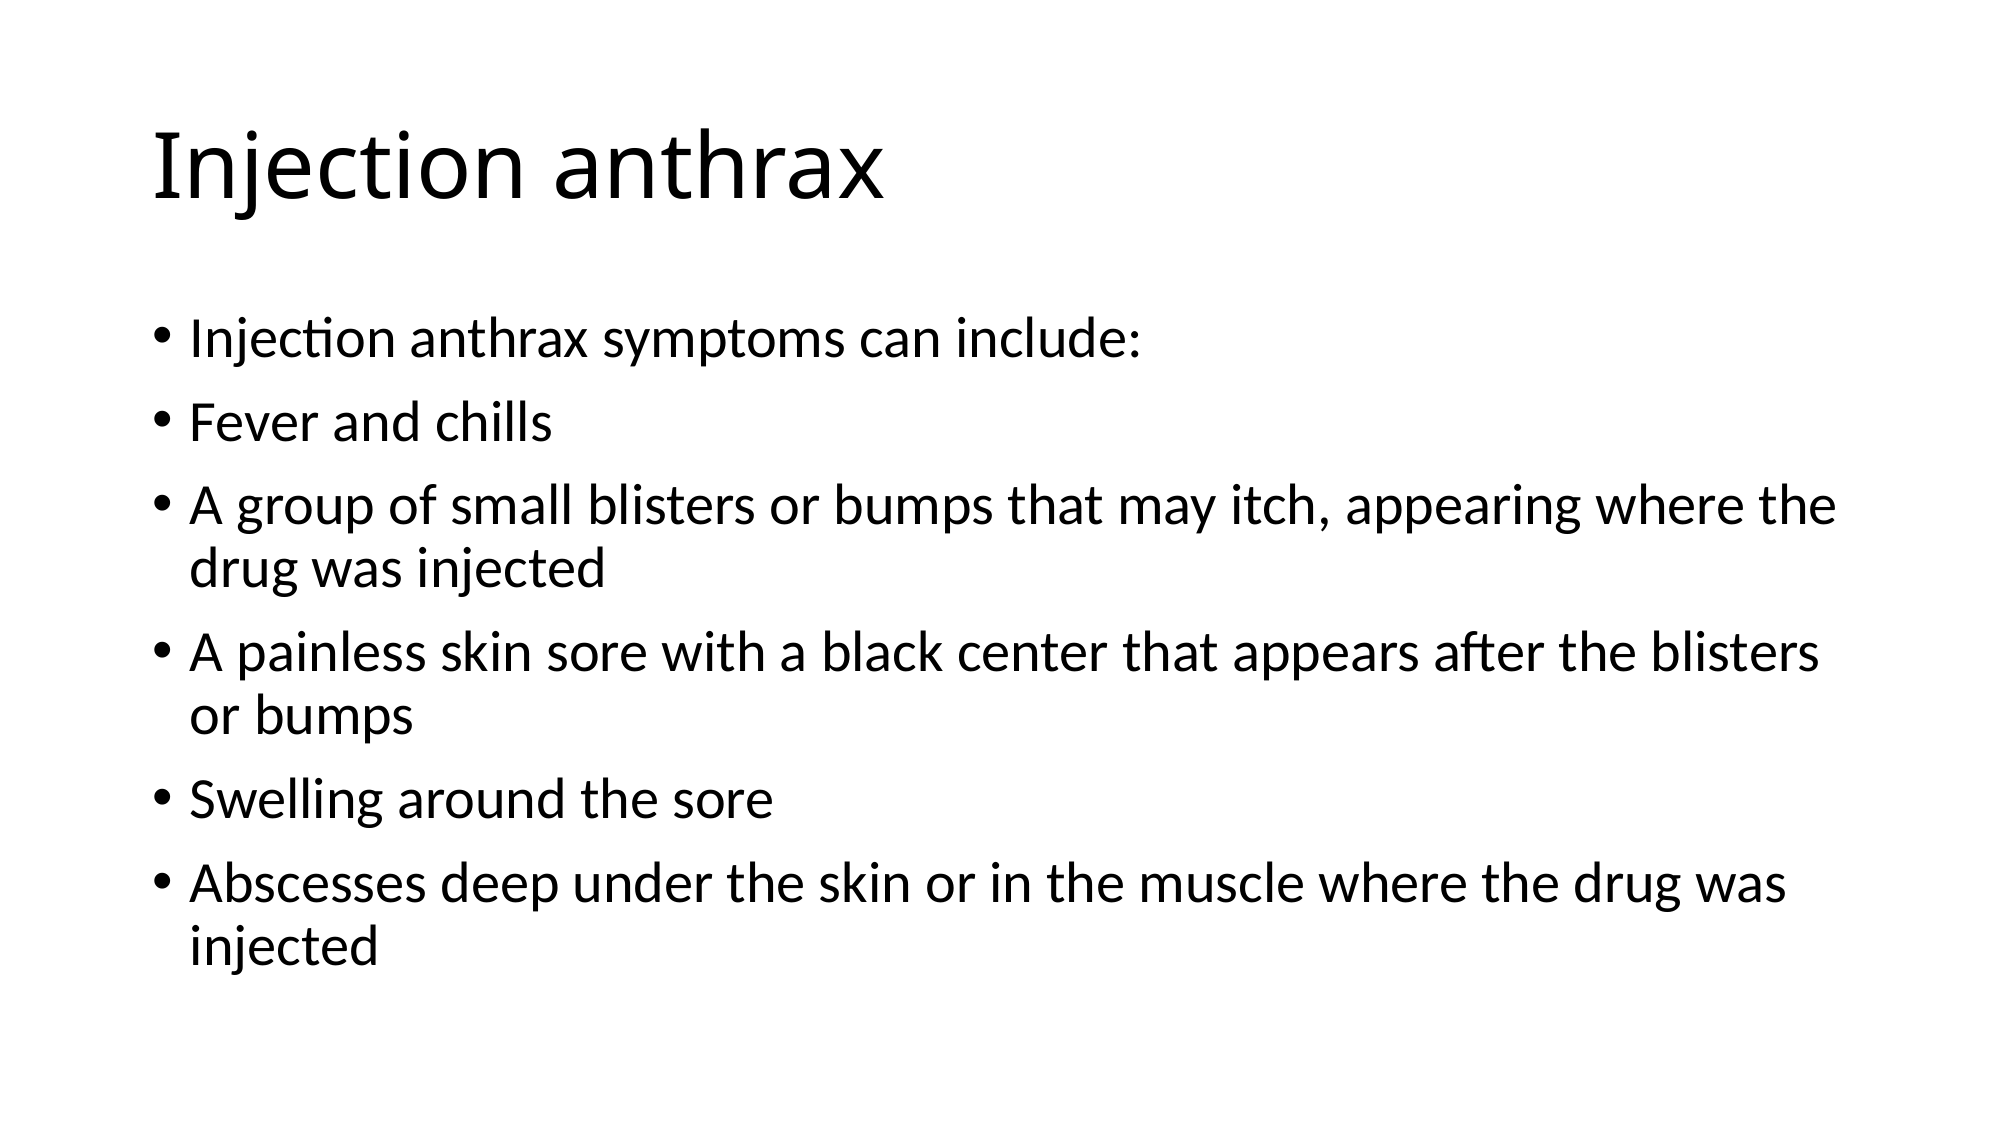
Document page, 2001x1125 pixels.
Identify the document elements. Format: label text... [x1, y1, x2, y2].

title Injection anthrax [137, 59, 1863, 278]
list Injection anthrax symptoms can include: Fever and chills A group of small blisters or bumps that may itch, appearing where the drug was injected A painless skin sore with a black center that appears after the blisters or bumps Swelling around the sore Abscesses deep under the skin or in the muscle where the drug was injected [137, 299, 1863, 1014]
